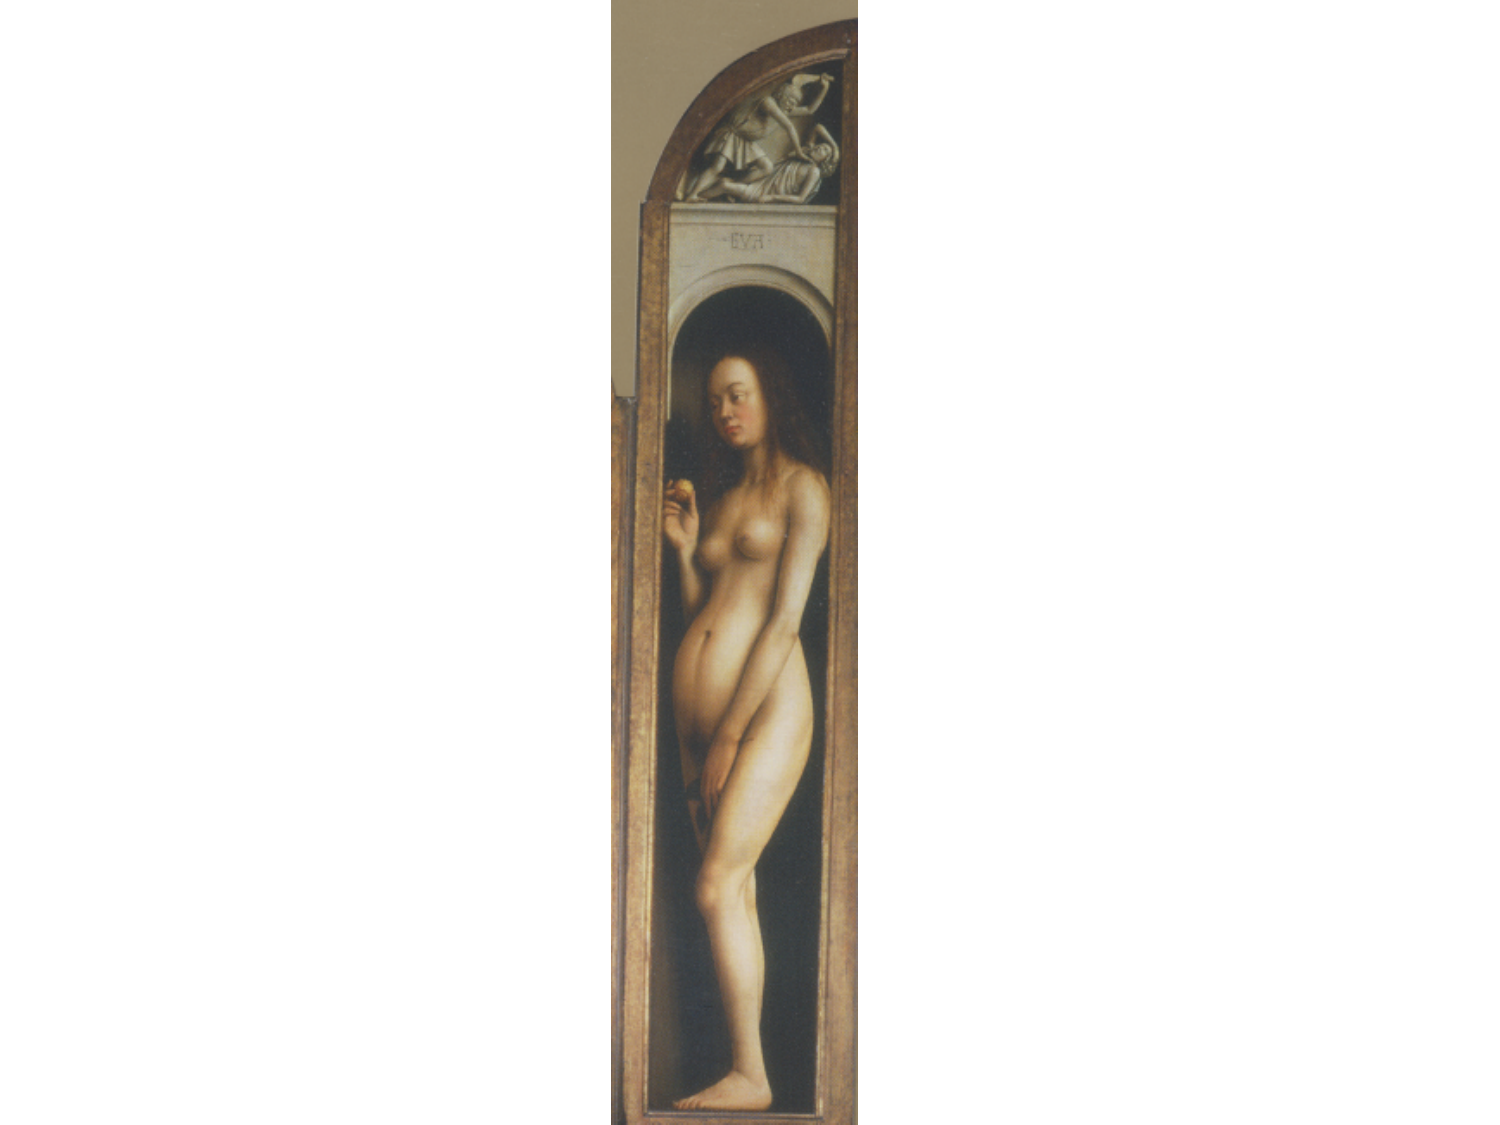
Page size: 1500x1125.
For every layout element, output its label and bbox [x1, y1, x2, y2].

list [611, 0, 858, 1125]
